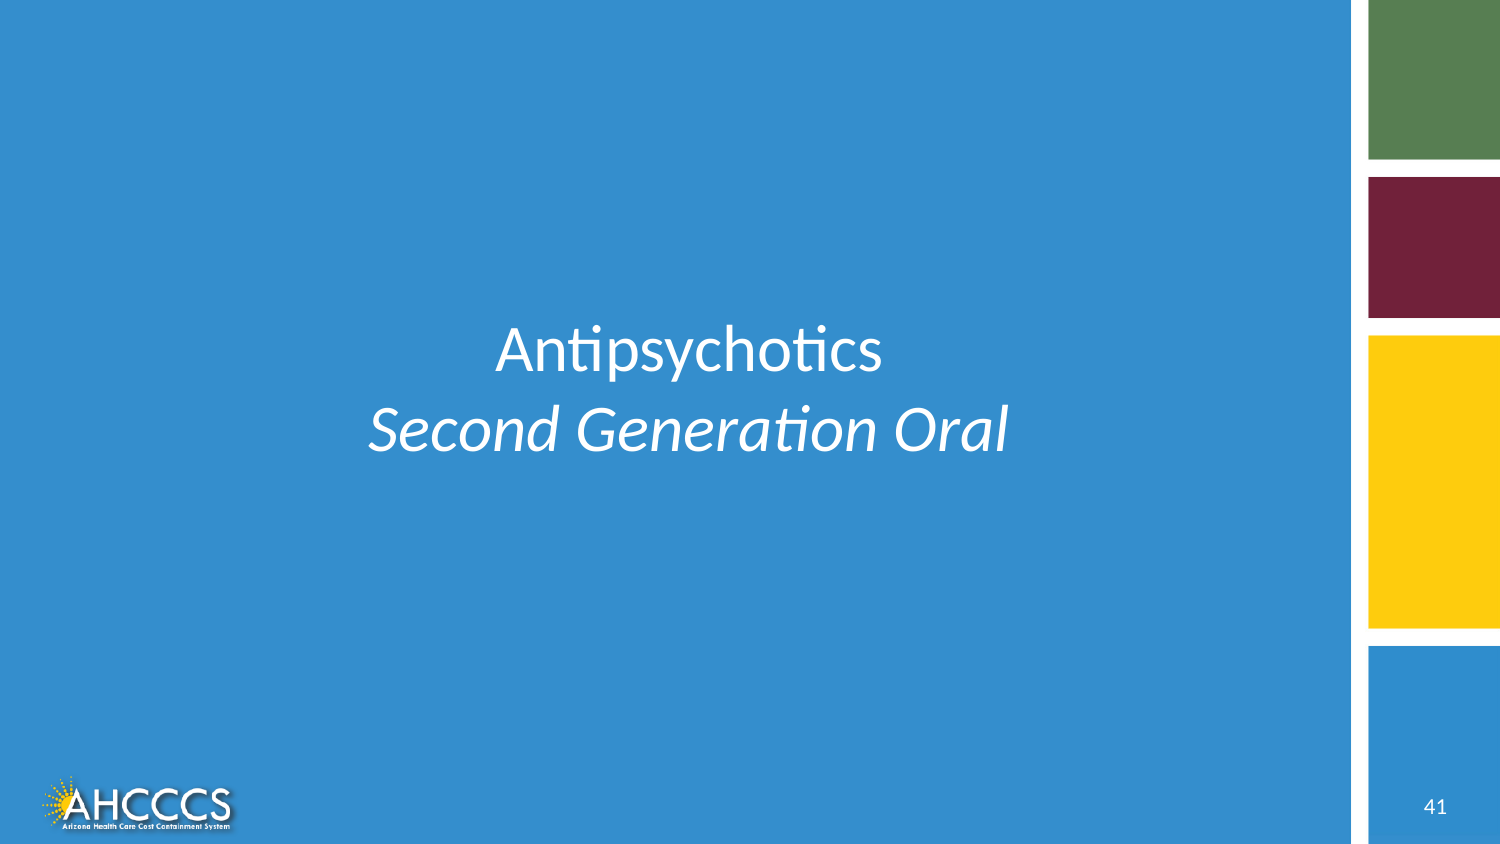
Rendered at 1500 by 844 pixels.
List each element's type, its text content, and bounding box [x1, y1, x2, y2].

picture [0, 0, 1500, 844]
title Antipsychotics Second Generation Oral [89, 84, 1290, 472]
